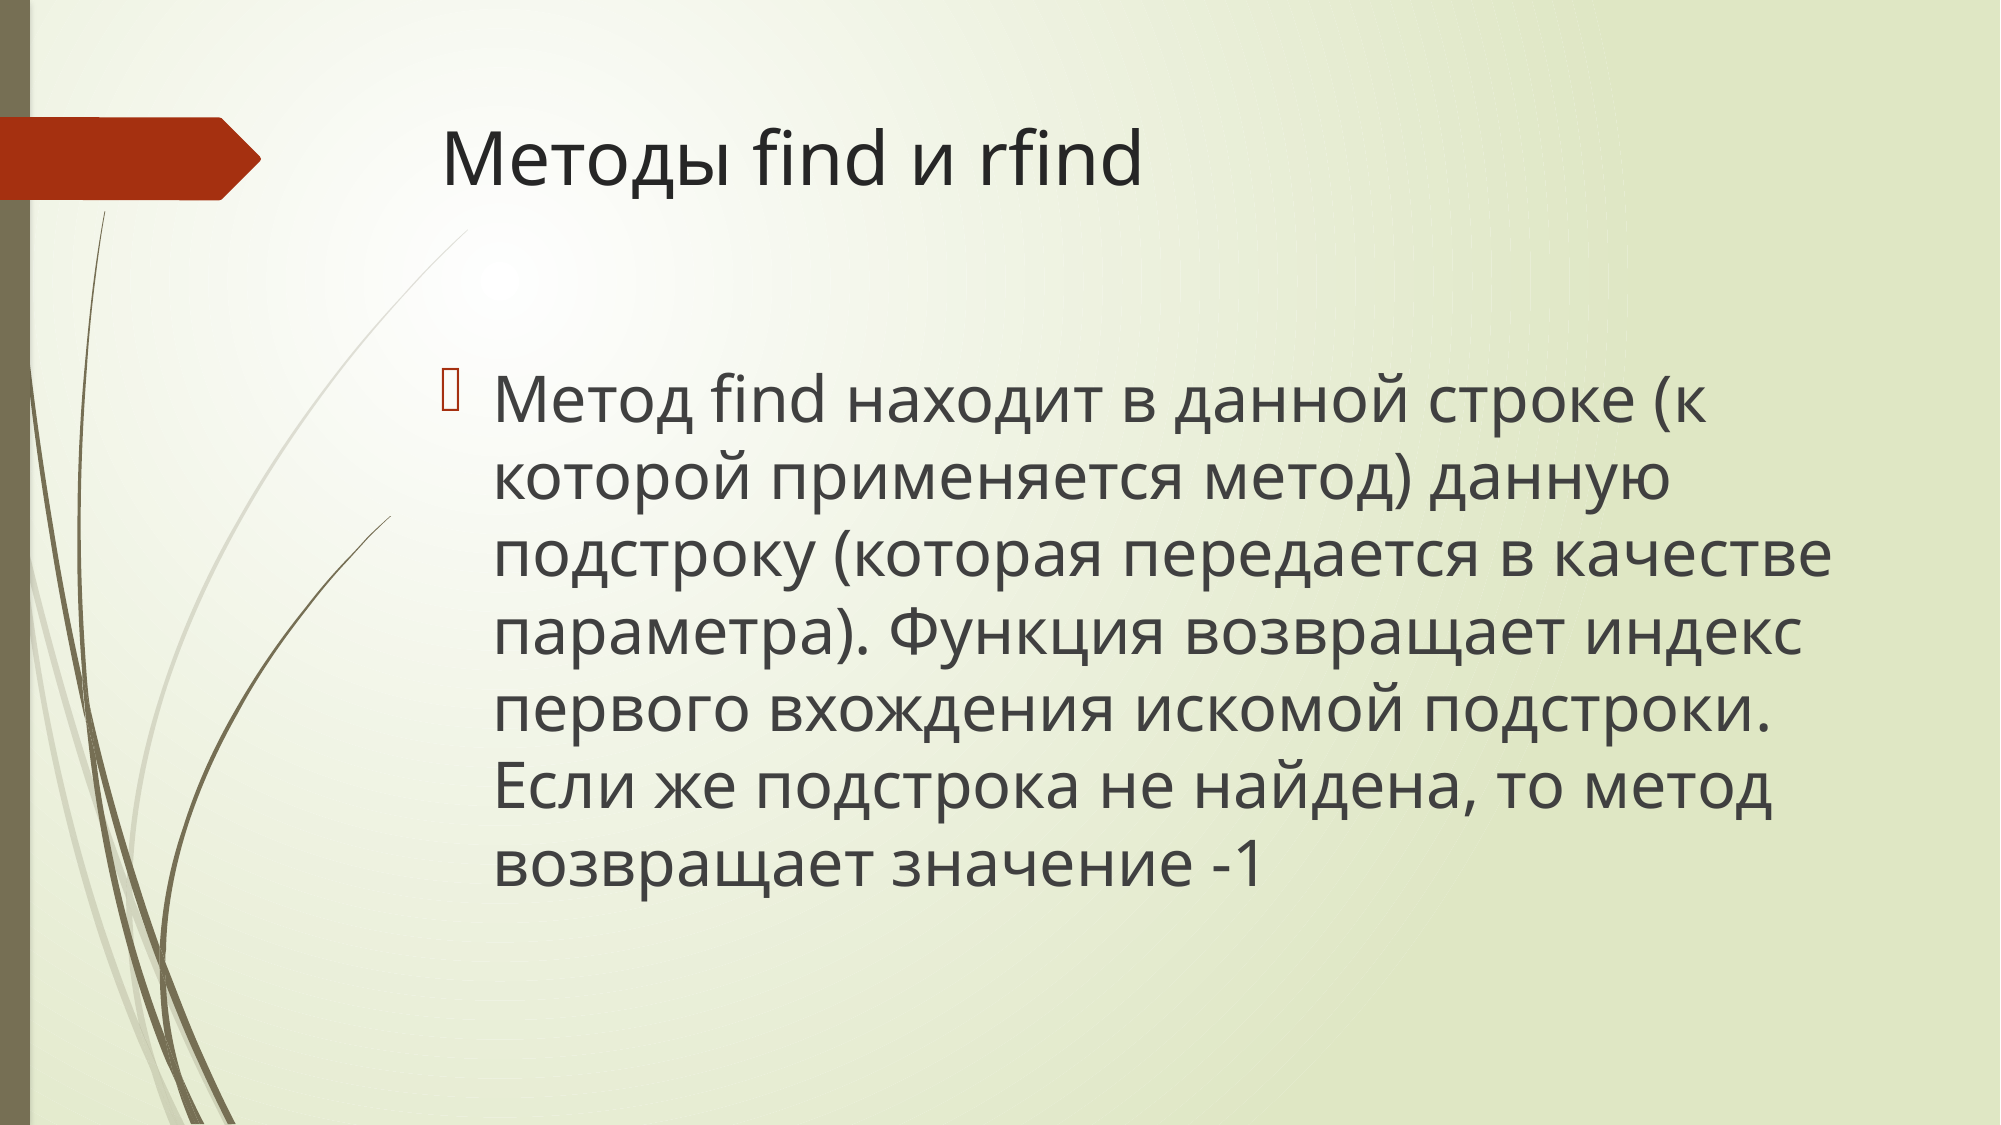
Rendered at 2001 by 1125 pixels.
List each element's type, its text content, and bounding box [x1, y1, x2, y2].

title Методы find и rfind [425, 102, 1888, 313]
list Метод find находит в данной строке (к которой применяется метод) данную подстроку (которая передается в качестве параметра). Функция возвращает индекс первого вхождения искомой подстроки. Если же подстрока не найдена, то метод возвращает значение -1 [424, 350, 1888, 970]
